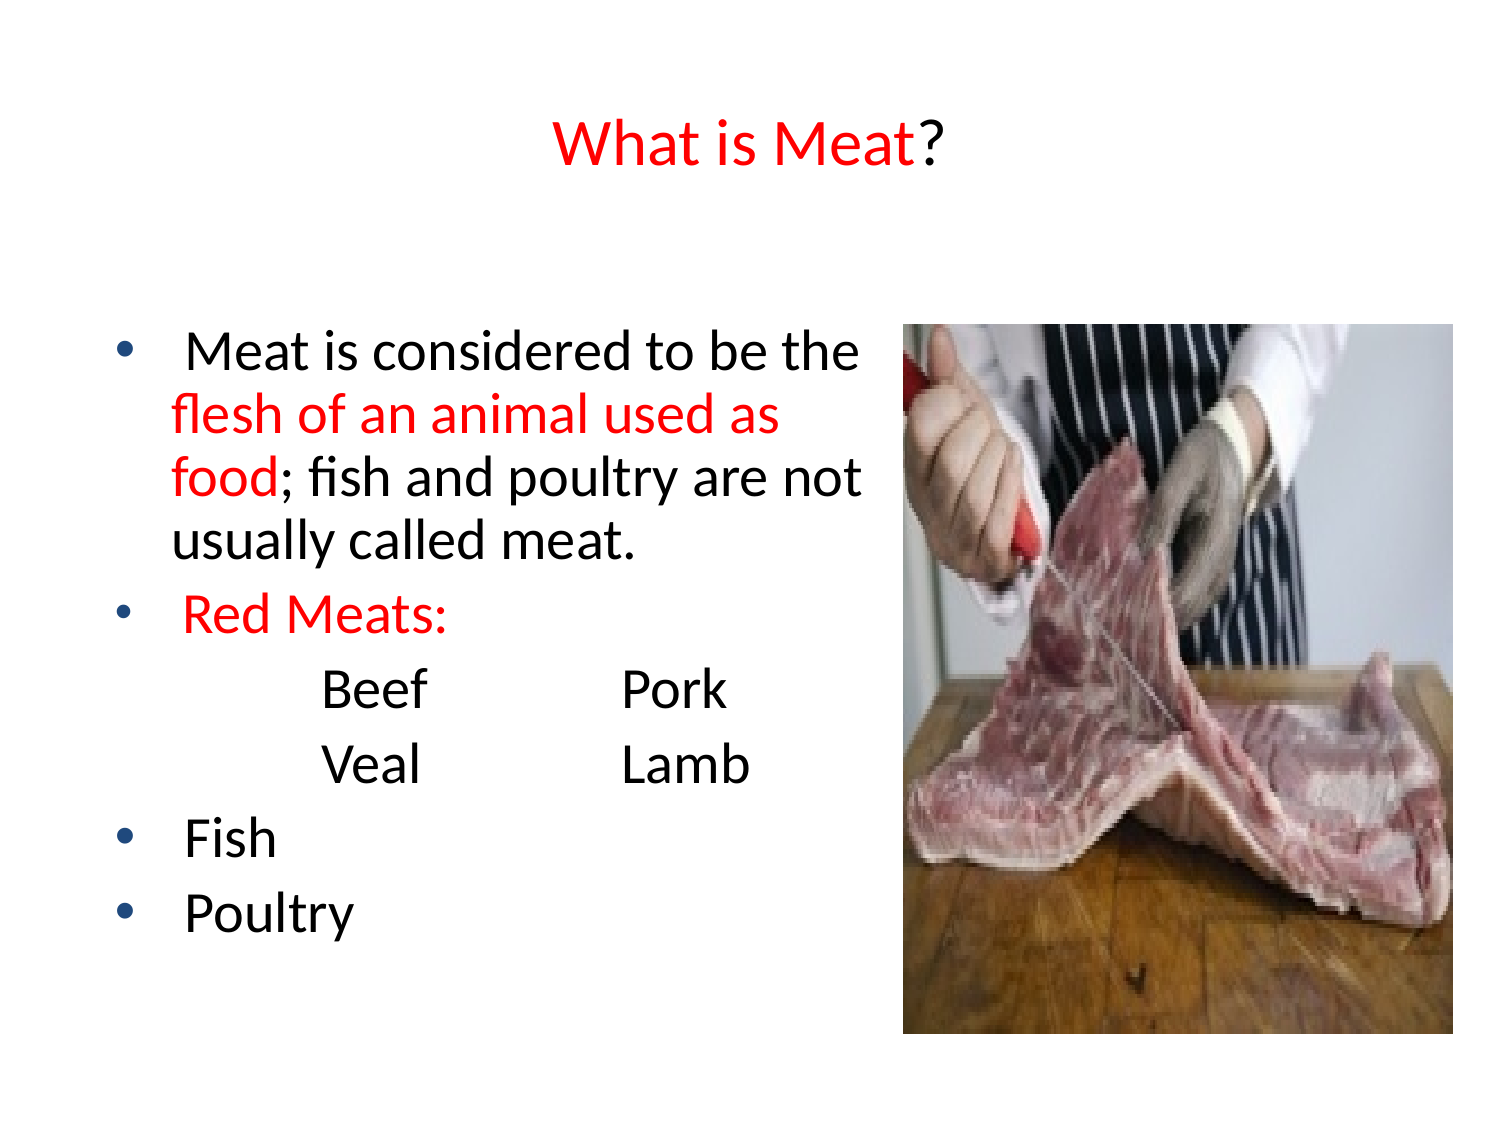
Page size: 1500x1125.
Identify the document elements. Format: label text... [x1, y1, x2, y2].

list Meat is considered to be the flesh of an animal used as food; fish and poultry are not usually called meat. Red Meats: Beef Pork Veal Lamb Fish Poultry [99, 312, 925, 988]
title What is Meat? [75, 45, 1425, 233]
picture [903, 324, 1454, 1034]
